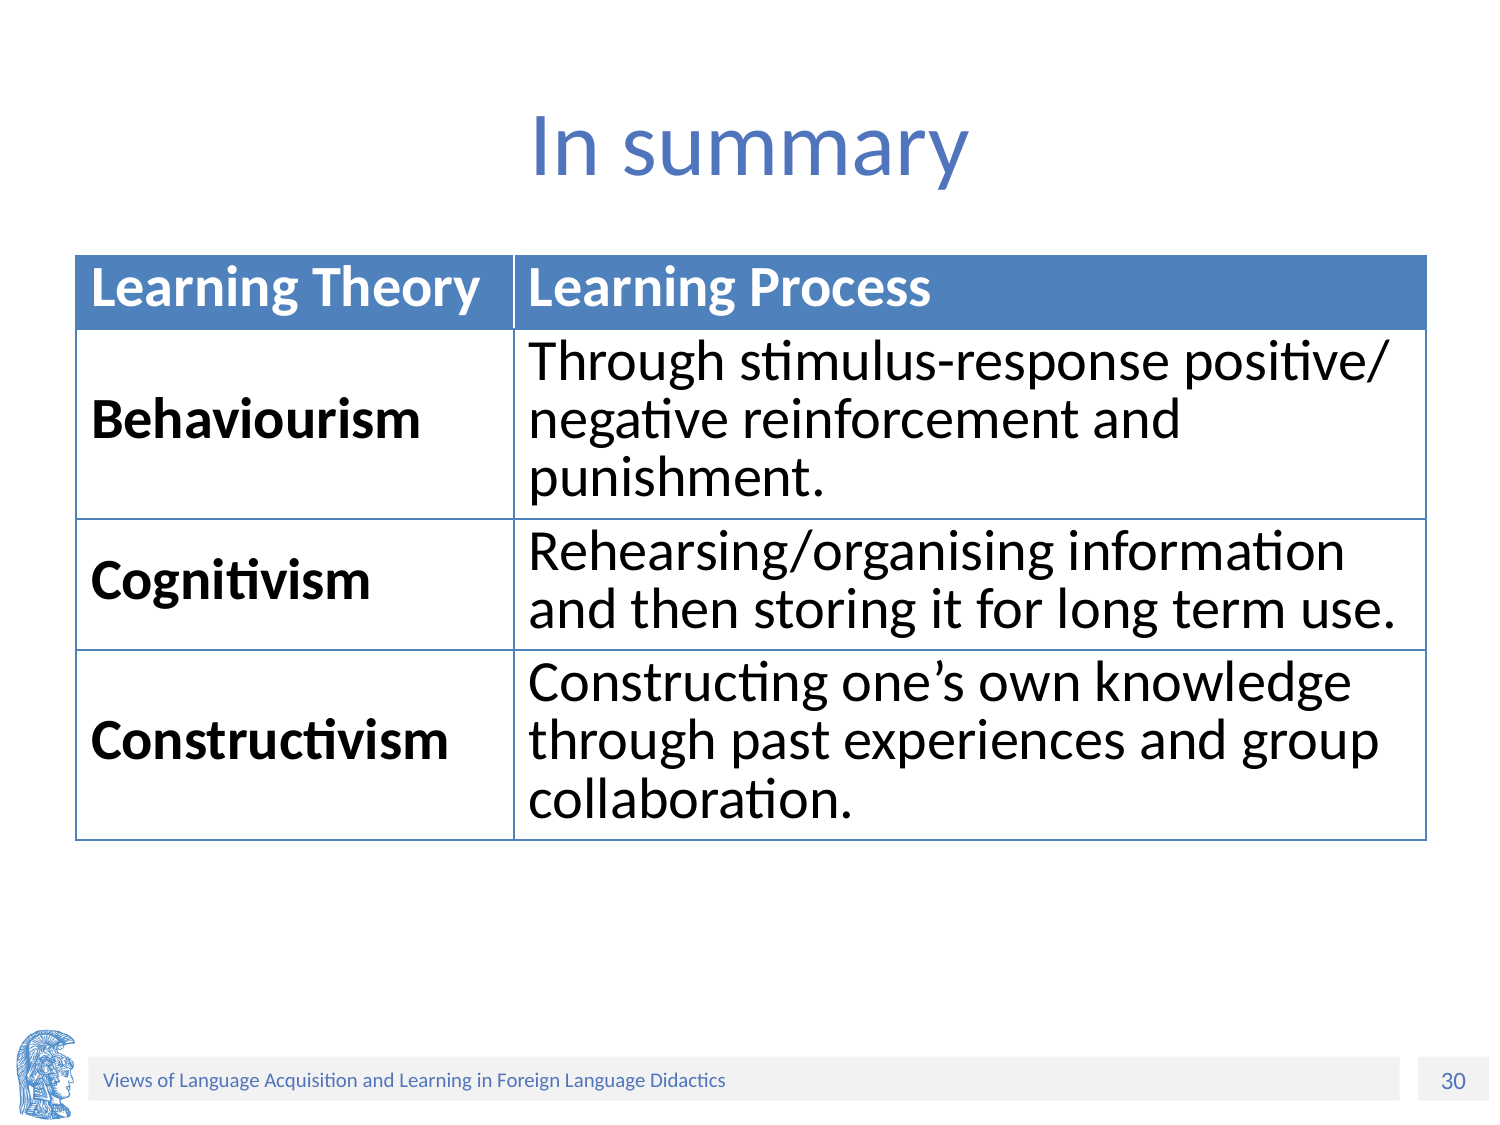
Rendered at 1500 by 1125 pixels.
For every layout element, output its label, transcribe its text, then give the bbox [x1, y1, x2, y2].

table_cell Through stimulus-response positive/ negative reinforcement and punishment. [515, 330, 1425, 518]
table_cell Cognitivism [77, 520, 513, 649]
table_header Learning Process [515, 256, 1425, 328]
title In summary [75, 45, 1425, 233]
picture [9, 1026, 81, 1120]
table_cell Constructing one’s own knowledge through past experiences and group collaboration. [515, 651, 1425, 839]
table_cell Rehearsing/organising information and then storing it for long term use. [515, 520, 1425, 649]
table_cell Constructivism [77, 651, 513, 839]
table_cell Behaviourism [77, 330, 513, 518]
table_header Learning Theory [77, 256, 513, 328]
